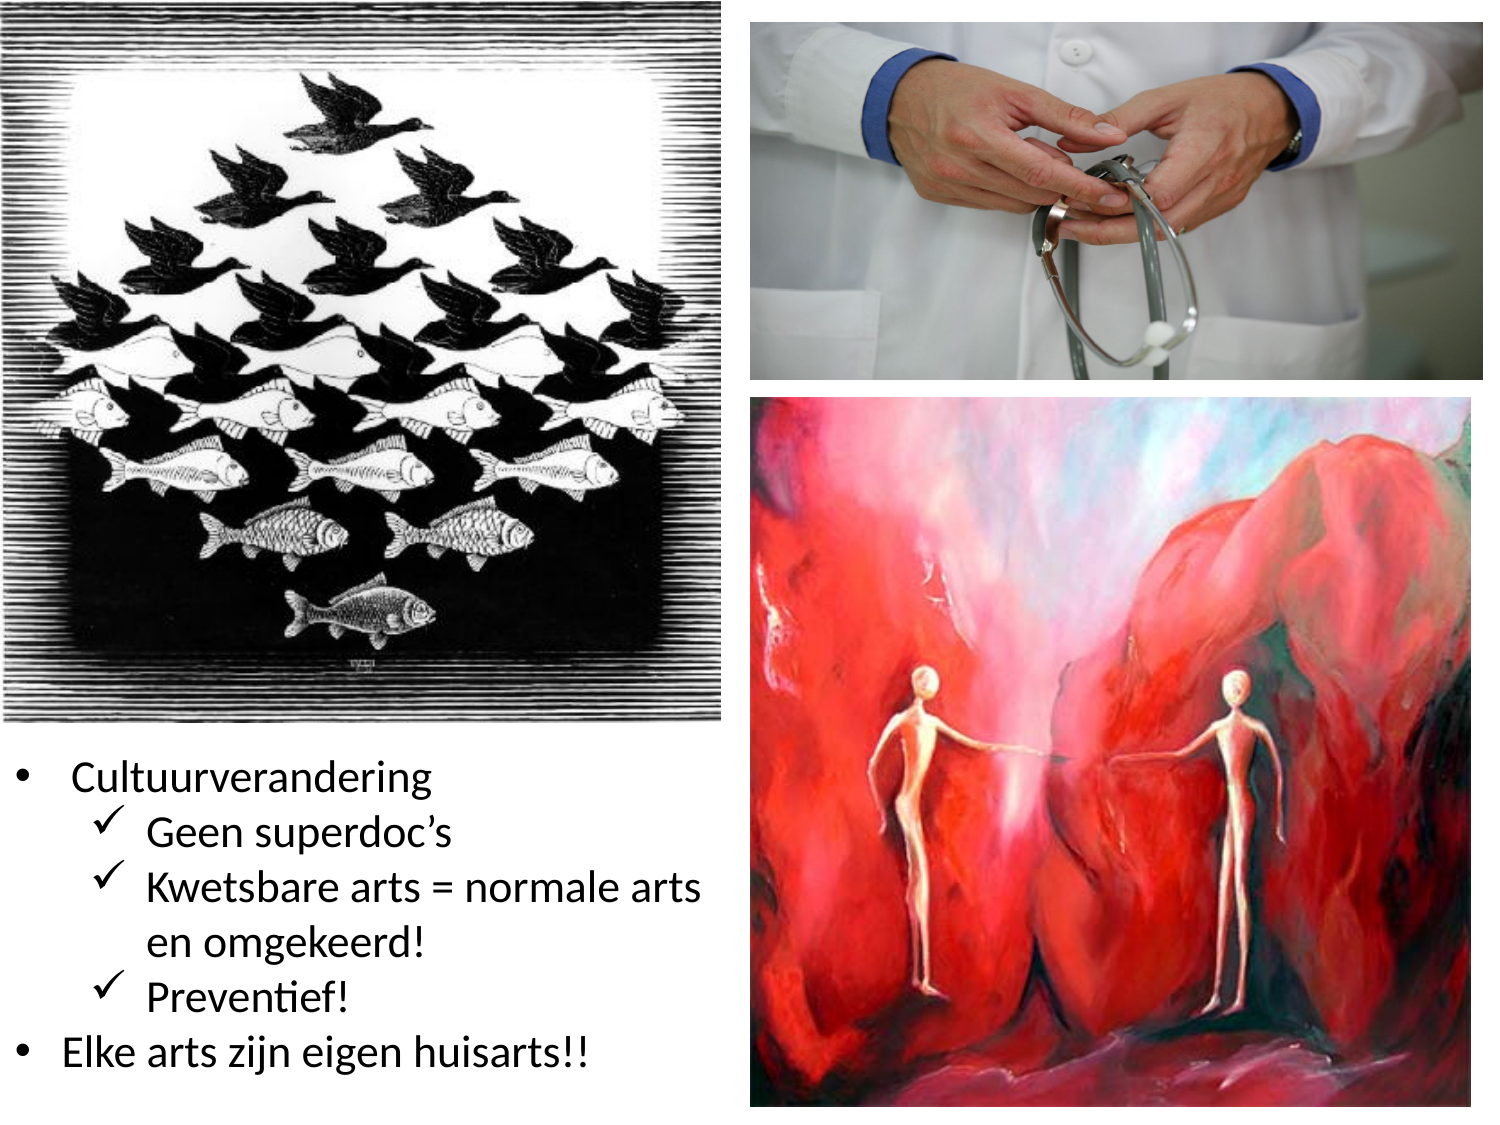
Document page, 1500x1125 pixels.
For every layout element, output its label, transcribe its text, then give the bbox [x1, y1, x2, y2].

text_box Cultuurverandering Geen superdoc’s Kwetsbare arts = normale arts en omgekeerd! Preventief! Elke arts zijn eigen huisarts!! [0, 739, 727, 1085]
picture [749, 396, 1471, 1108]
picture [0, 1, 721, 723]
picture [749, 22, 1483, 380]
